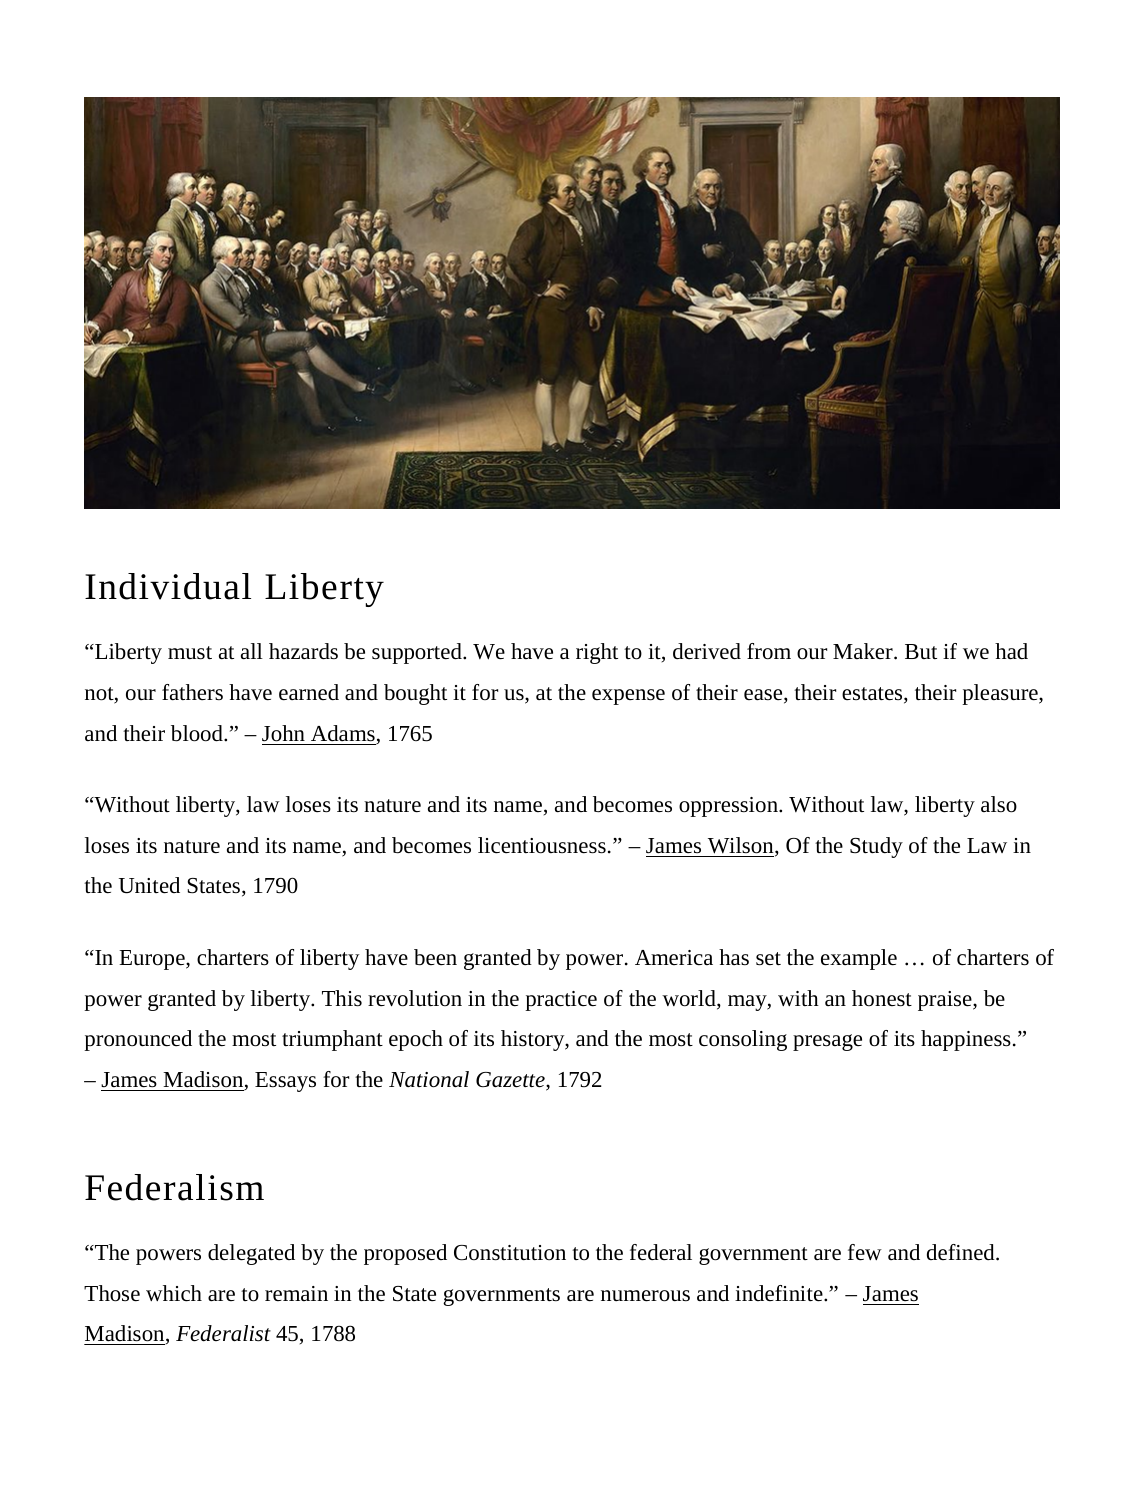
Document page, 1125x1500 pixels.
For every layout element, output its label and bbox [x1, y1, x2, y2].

picture [84, 97, 1060, 509]
picture [83, 534, 1060, 1381]
